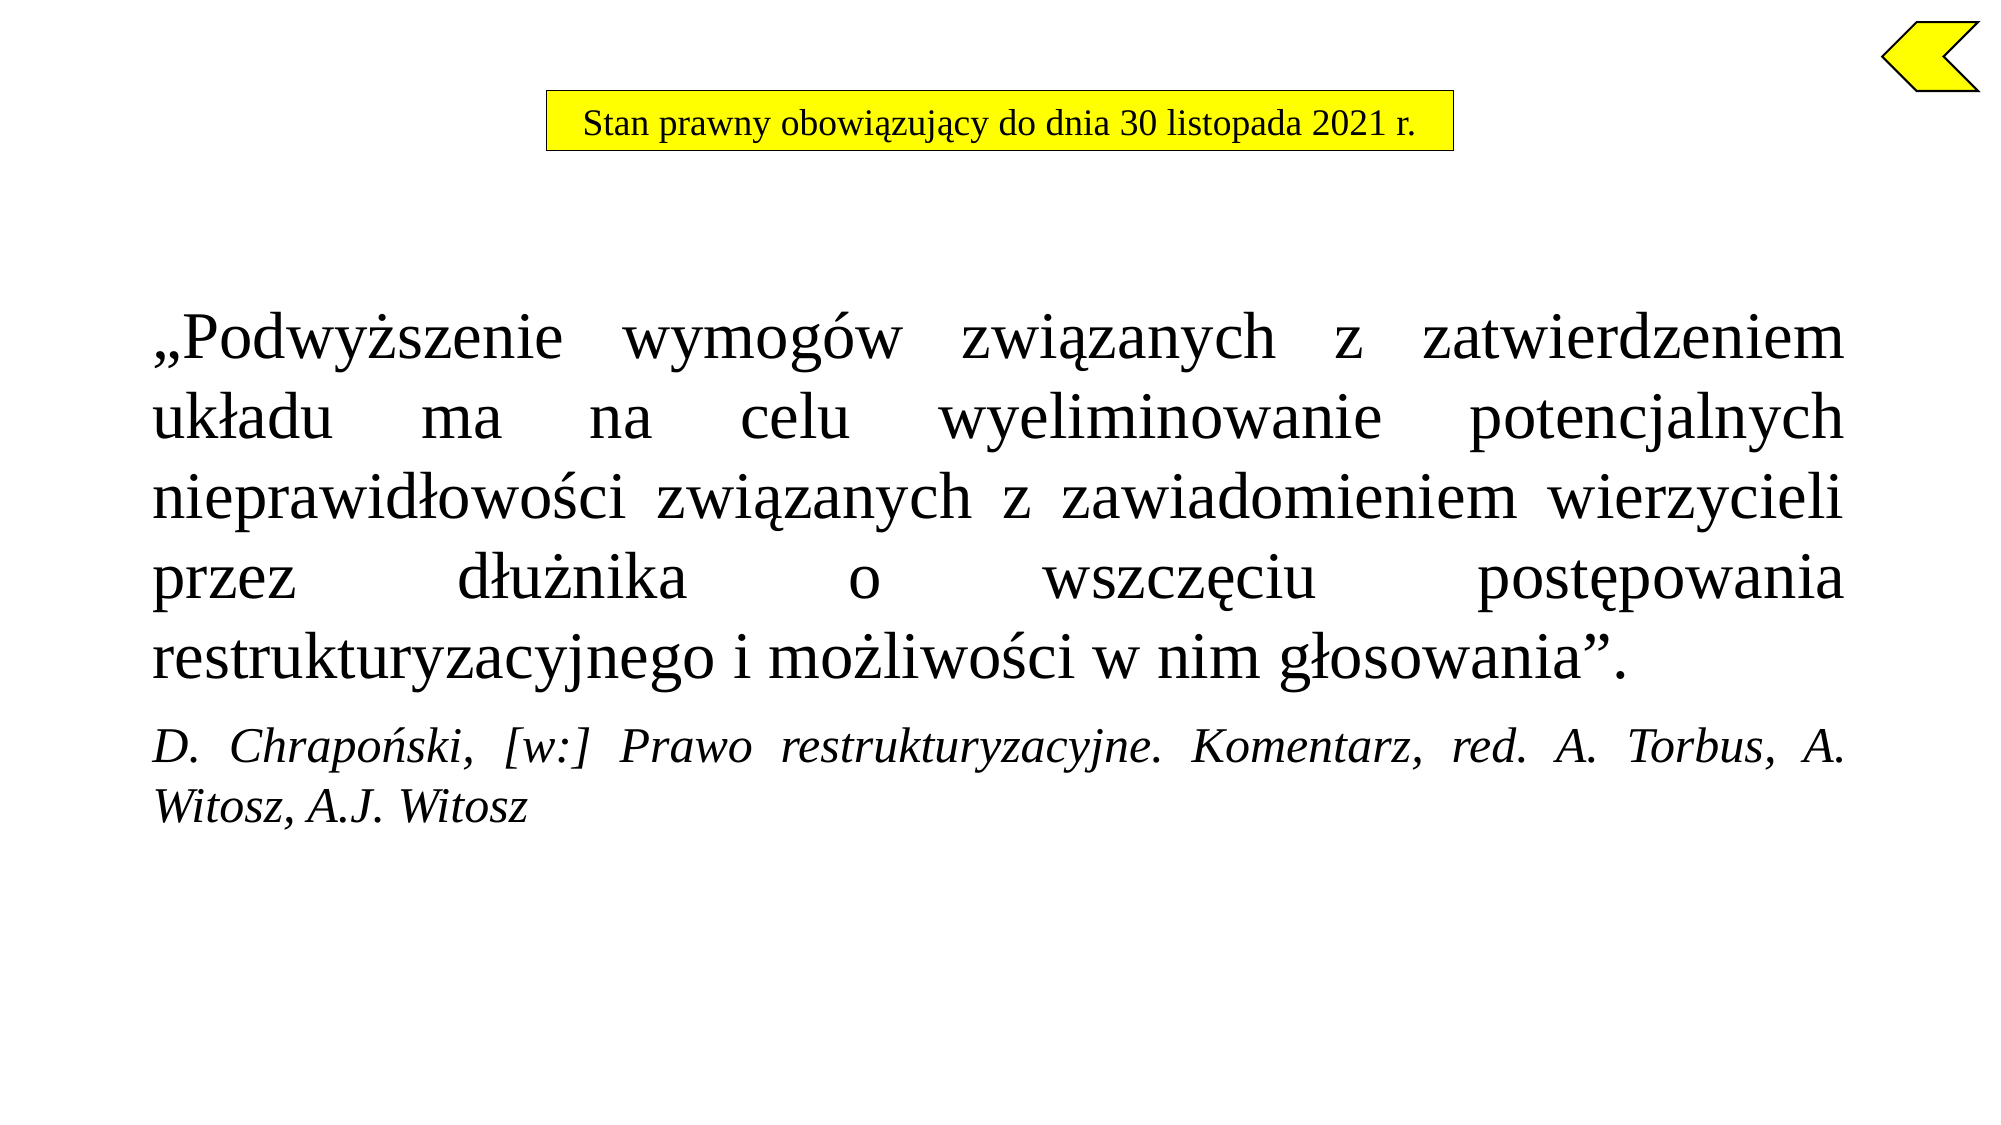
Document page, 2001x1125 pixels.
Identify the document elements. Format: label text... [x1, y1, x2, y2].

text_box [1880, 21, 1981, 93]
text_box Stan prawny obowiązujący do dnia 30 listopada 2021 r. [546, 90, 1454, 151]
list „Podwyższenie wymogów związanych z zatwierdzeniem układu ma na celu wyeliminowanie potencjalnych nieprawidłowości związanych z zawiadomieniem wierzycieli przez dłużnika o wszczęciu postępowania restrukturyzacyjnego i możliwości w nim głosowania”. D. Chrapoński, [w:] Prawo restrukturyzacyjne. Komentarz, red. A. Torbus, A. Witosz, A.J. Witosz [137, 109, 1863, 1015]
